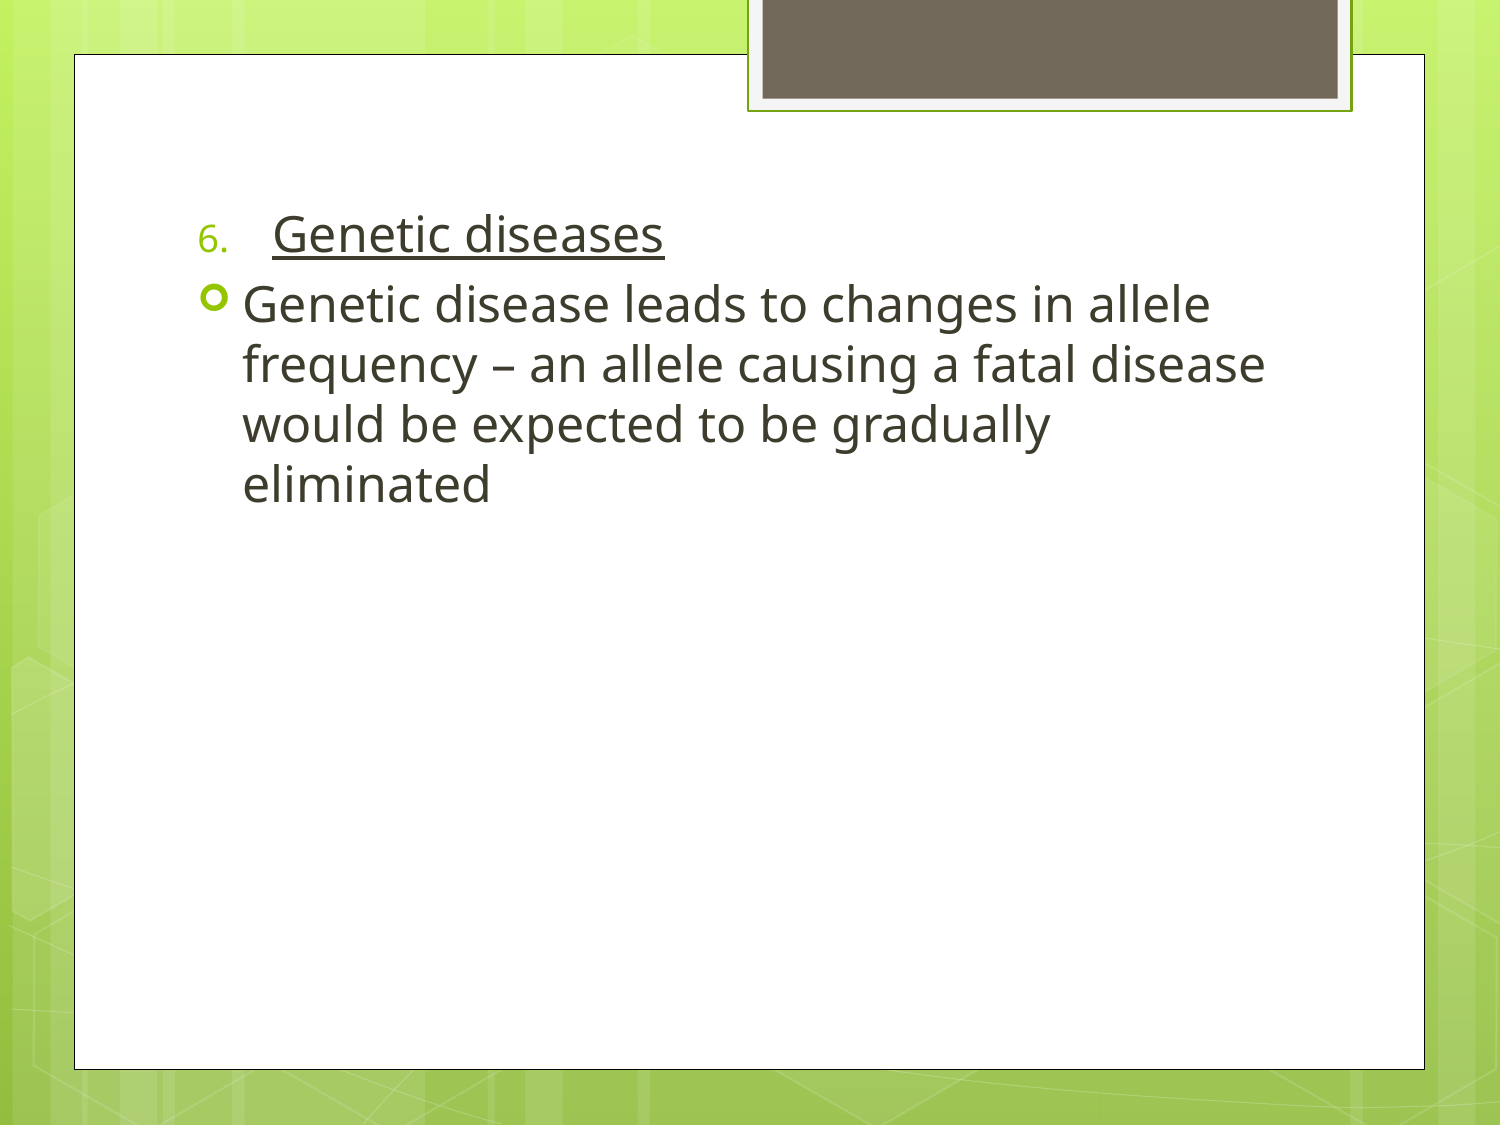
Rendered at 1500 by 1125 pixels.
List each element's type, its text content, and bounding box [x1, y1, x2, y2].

list Genetic diseases Genetic disease leads to changes in allele frequency – an allele causing a fatal disease would be expected to be gradually eliminated [171, 194, 1283, 957]
